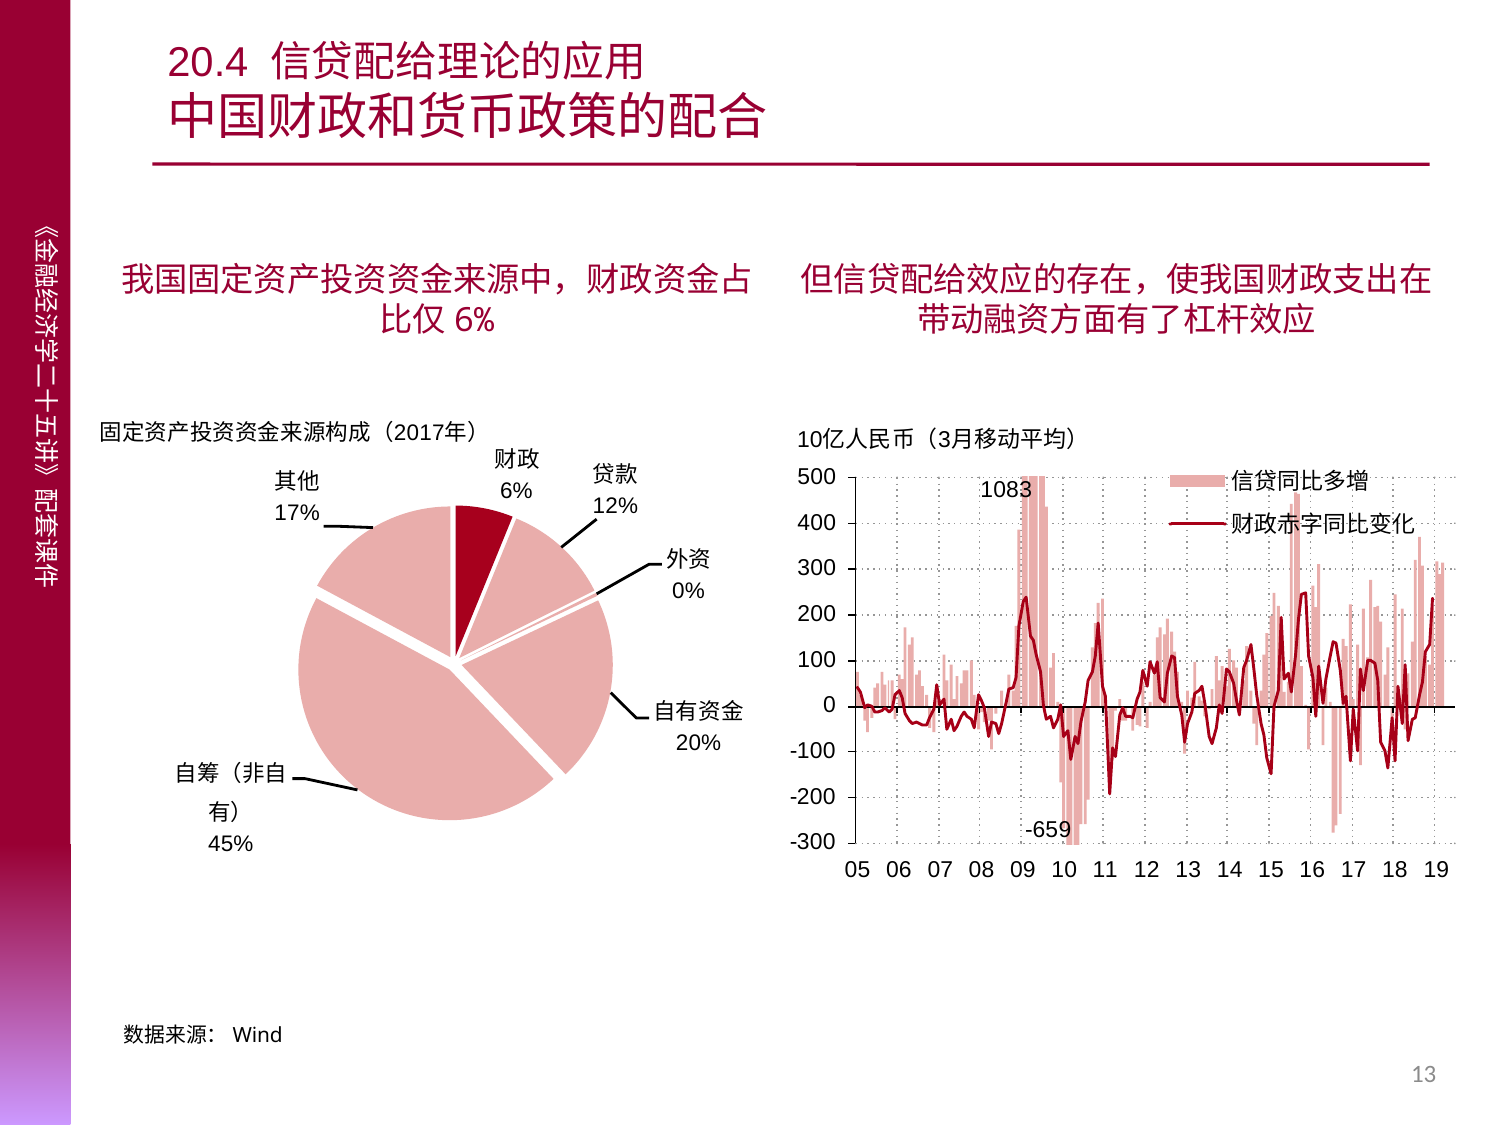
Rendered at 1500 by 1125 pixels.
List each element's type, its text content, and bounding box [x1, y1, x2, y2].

list 但信贷配给效应的存在，使我国财政支出在带动融资方面有了杠杆效应 [784, 245, 1449, 352]
picture [88, 413, 1477, 886]
text_box 数据来源：Wind [123, 1021, 702, 1047]
title 20.4 信贷配给理论的应用 中国财政和货币政策的配合 [152, 0, 1426, 153]
slide_number 13 [1101, 1042, 1452, 1103]
list 我国固定资产投资资金来源中，财政资金占比仅6% [105, 245, 769, 352]
